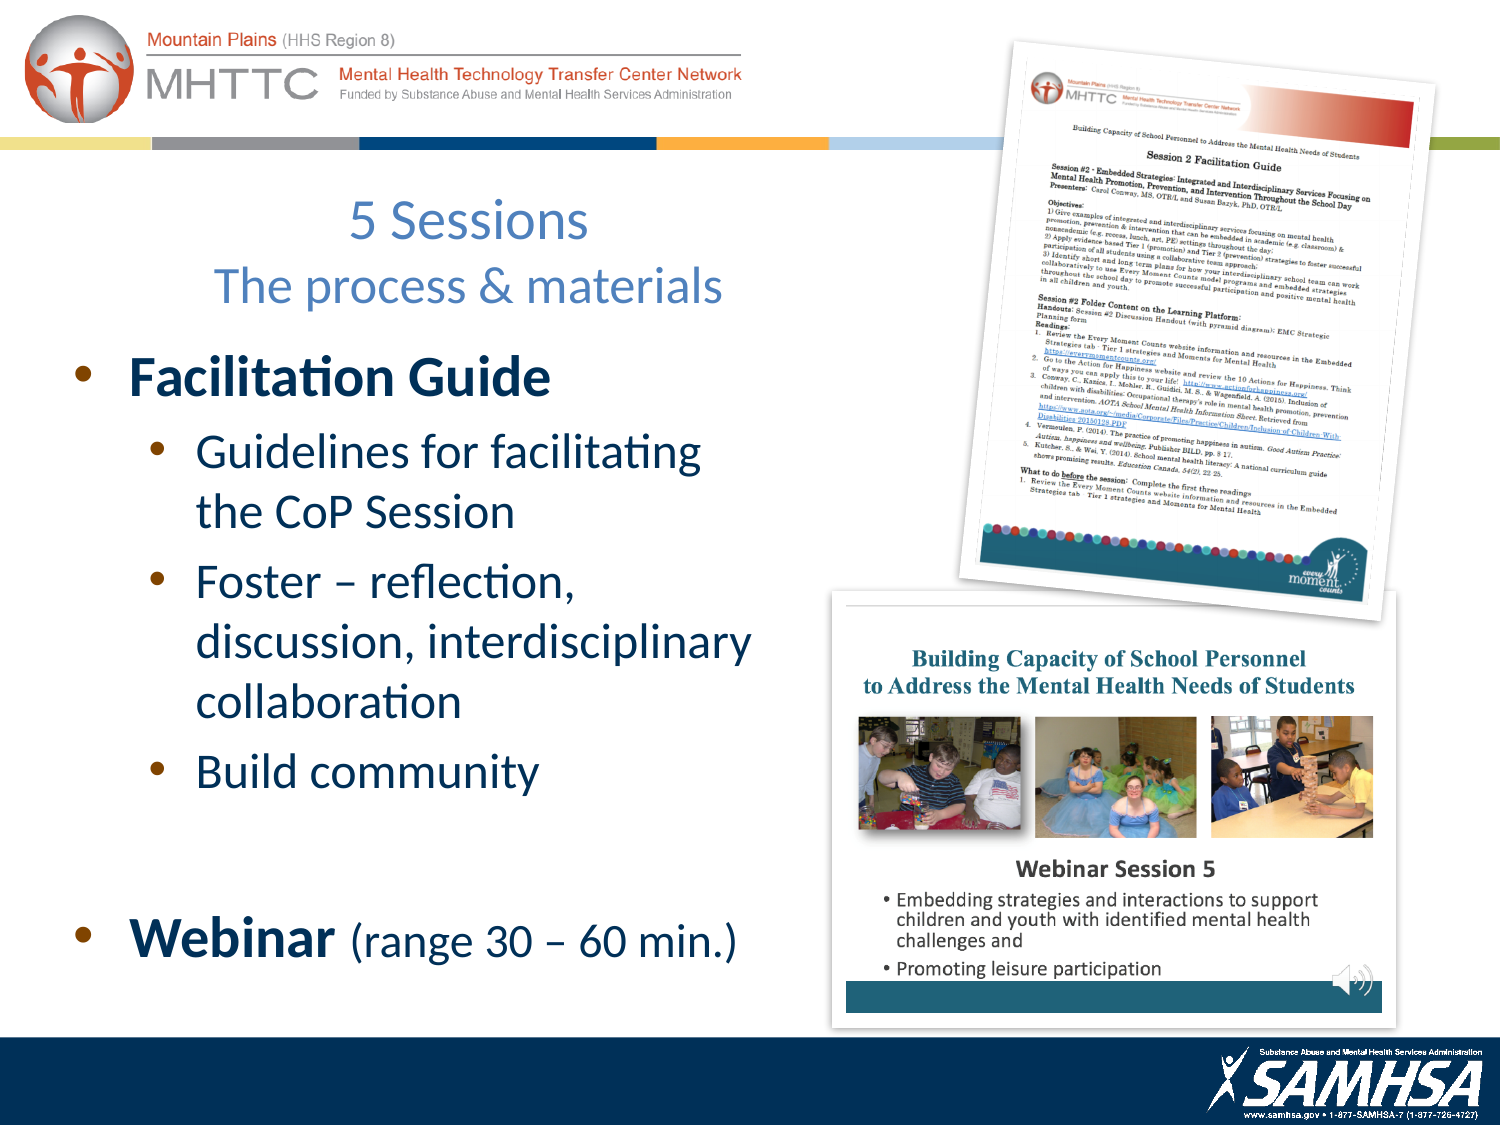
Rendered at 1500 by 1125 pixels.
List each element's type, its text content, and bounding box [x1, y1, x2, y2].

picture [1200, 1037, 1488, 1125]
list Facilitation Guide Guidelines for facilitating the CoP Session Foster – reflection, discussion, interdisciplinary collaboration Build community Webinar (range 30 – 60 min.) [58, 331, 784, 1082]
title 5 Sessions The process & materials [95, 171, 843, 323]
picture [0, 58, 1419, 1014]
picture [1430, 137, 1500, 150]
